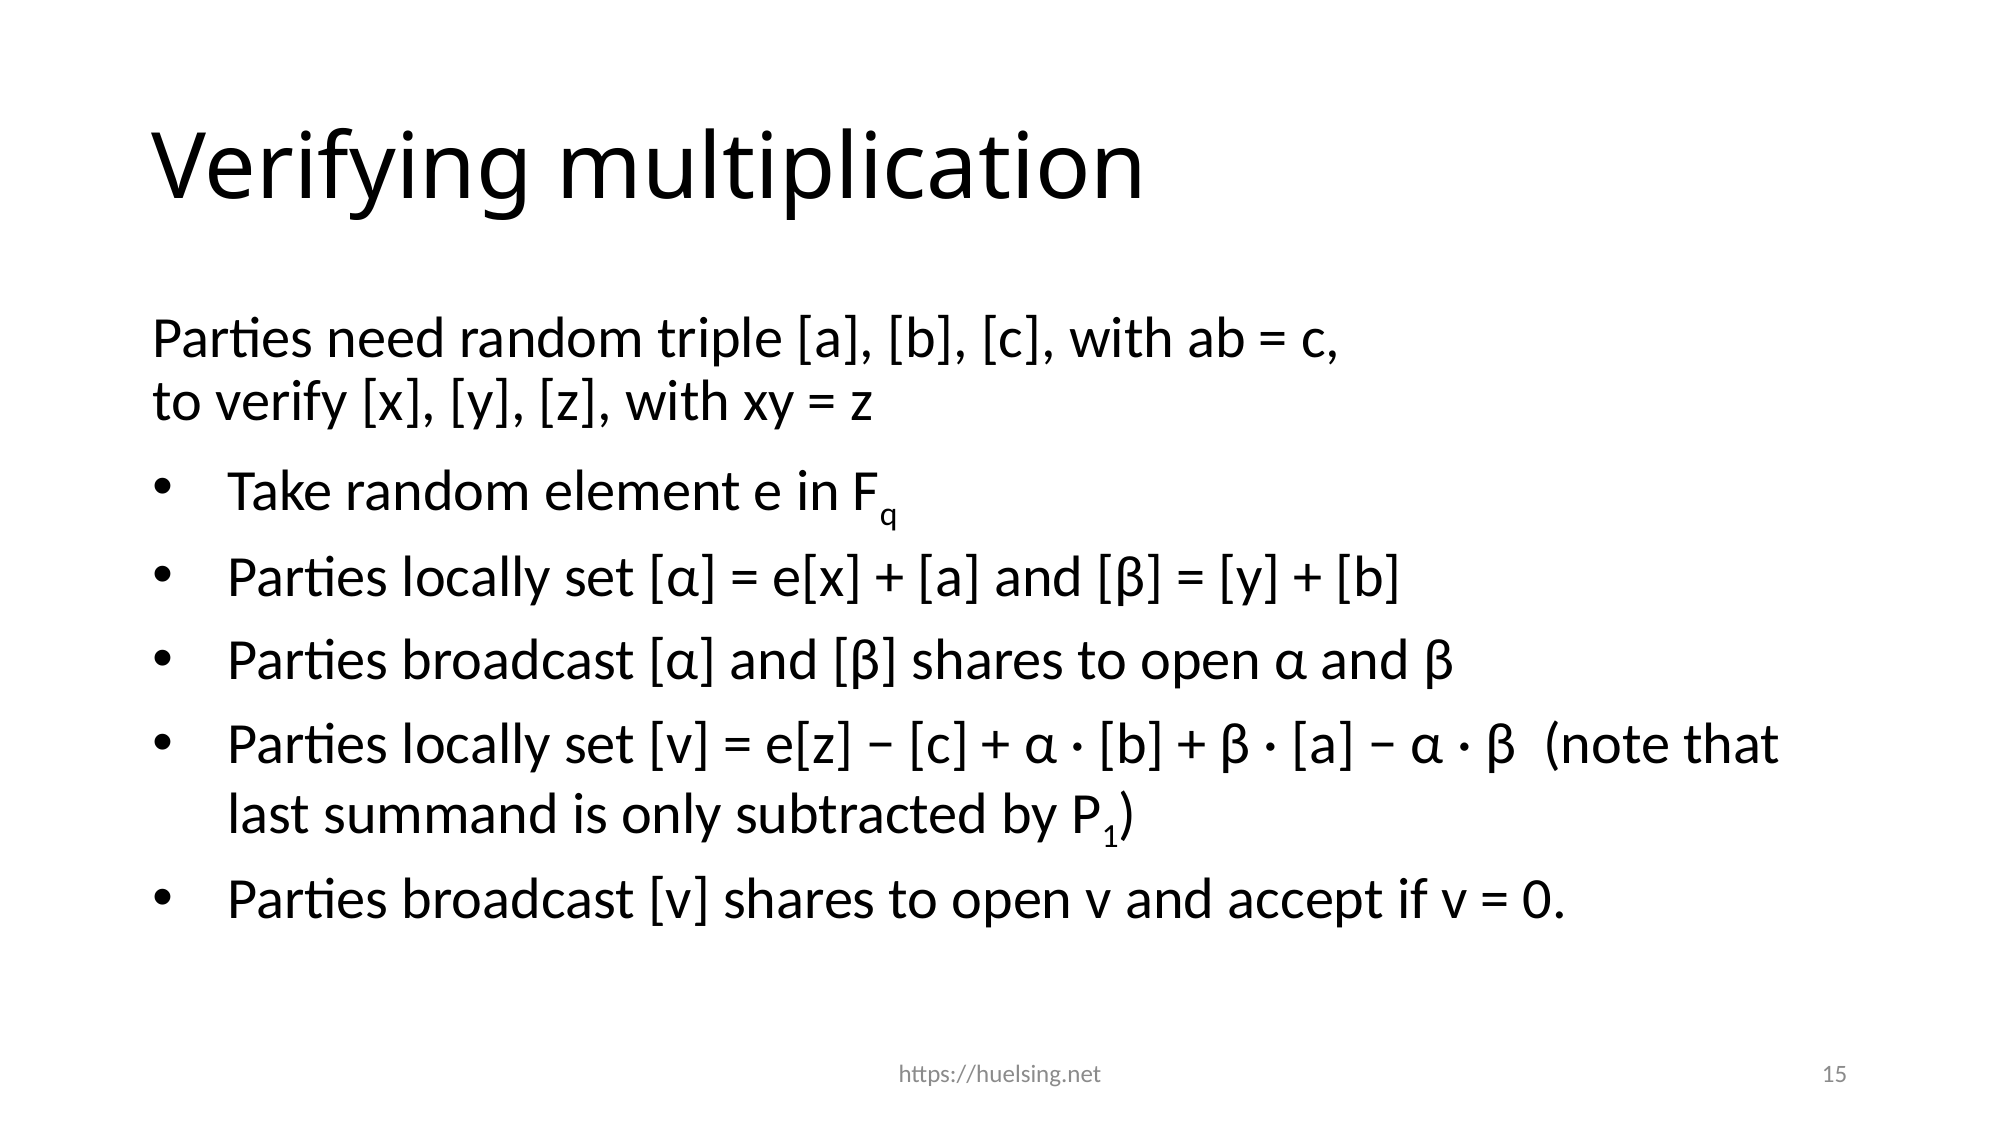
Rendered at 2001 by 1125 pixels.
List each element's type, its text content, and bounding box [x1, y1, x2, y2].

list Parties need random triple [a], [b], [c], with ab = c, to verify [x], [y], [z], with xy = z Take random element e in Fq Parties locally set [α] = e[x] + [a] and [β] = [y] + [b] Parties broadcast [α] and [β] shares to open α and β Parties locally set [v] = e[z] − [c] + α · [b] + β · [a] − α · β (note that last summand is only subtracted by P1) Parties broadcast [v] shares to open v and accept if v = 0. [137, 299, 1863, 1014]
footer https://huelsing.net [662, 1042, 1338, 1103]
slide_number 15 [1412, 1042, 1863, 1103]
title Verifying multiplication [136, 59, 1862, 278]
